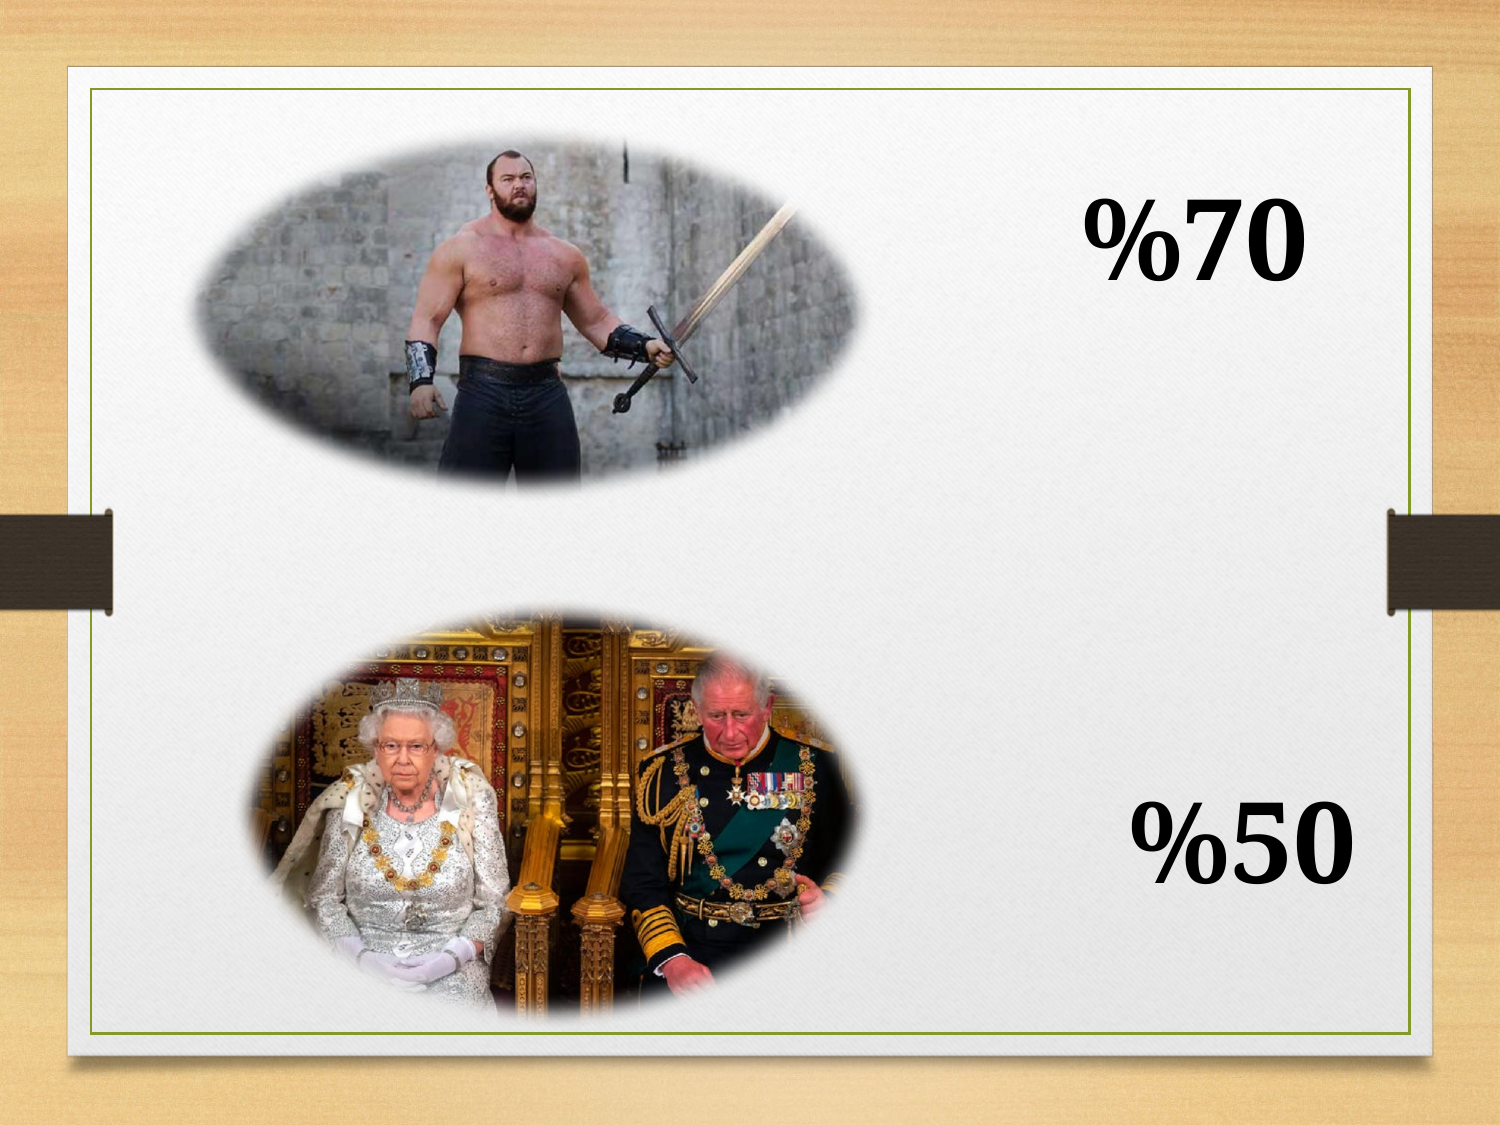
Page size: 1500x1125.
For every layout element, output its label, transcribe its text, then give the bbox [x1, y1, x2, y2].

text_box %50 [1113, 763, 1372, 914]
text_box %70 [1065, 160, 1324, 311]
picture [0, 0, 1500, 1125]
